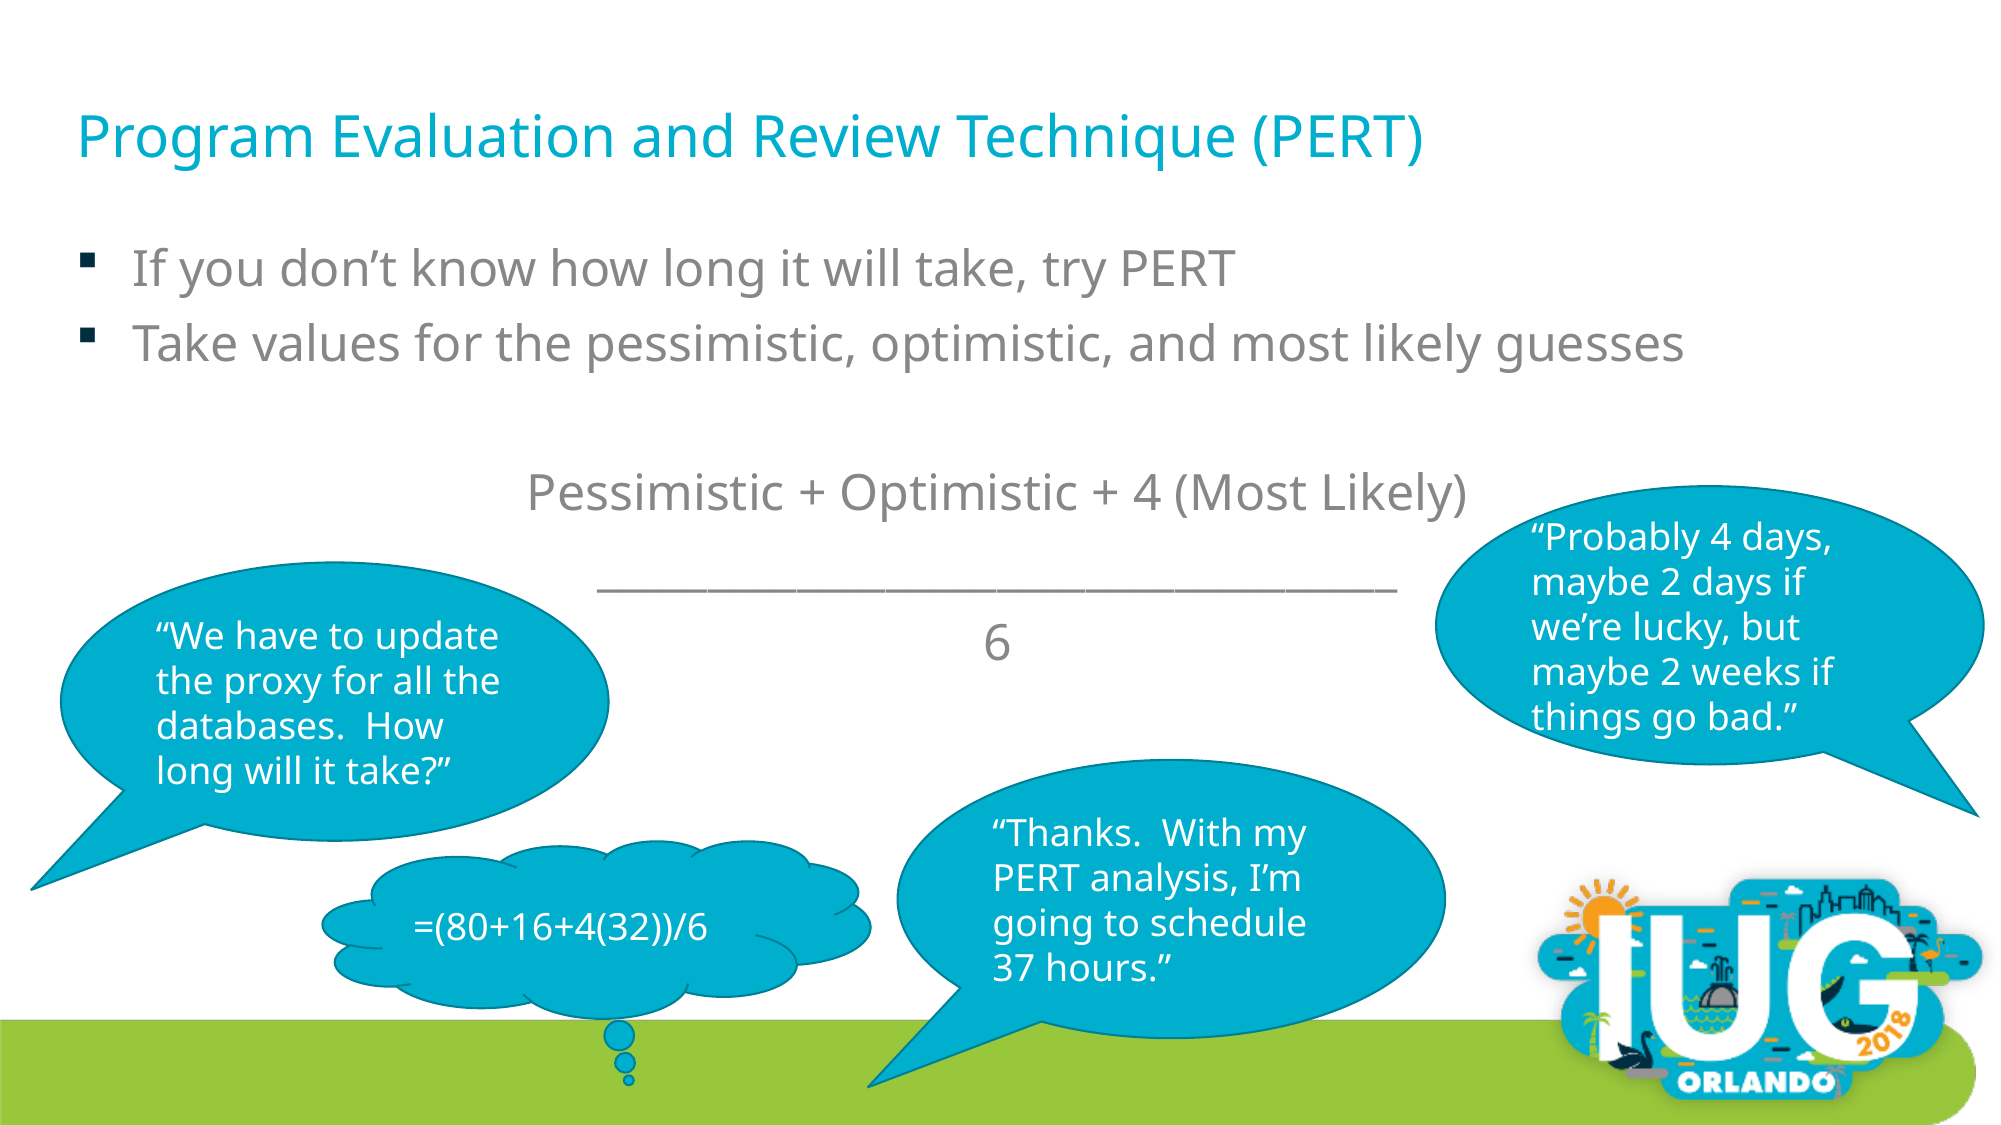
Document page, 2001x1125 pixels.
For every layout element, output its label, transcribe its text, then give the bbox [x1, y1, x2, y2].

list If you don’t know how long it will take, try PERT Take values for the pessimistic, optimistic, and most likely guesses Pessimistic + Optimistic + 4 (Most Likely) ____________________________________ 6 [60, 235, 1935, 980]
text_box “Probably 4 days, maybe 2 days if we’re lucky, but maybe 2 weeks if things go bad.” [1435, 485, 1985, 818]
title Program Evaluation and Review Technique (PERT) [60, 82, 1786, 194]
text_box “Thanks. With my PERT analysis, I’m going to schedule 37 hours.” [866, 758, 1447, 1089]
picture [0, 0, 2001, 1125]
text_box =(80+16+4(32))/6 [321, 840, 872, 1087]
text_box “We have to update the proxy for all the databases. How long will it take?” [30, 561, 610, 891]
